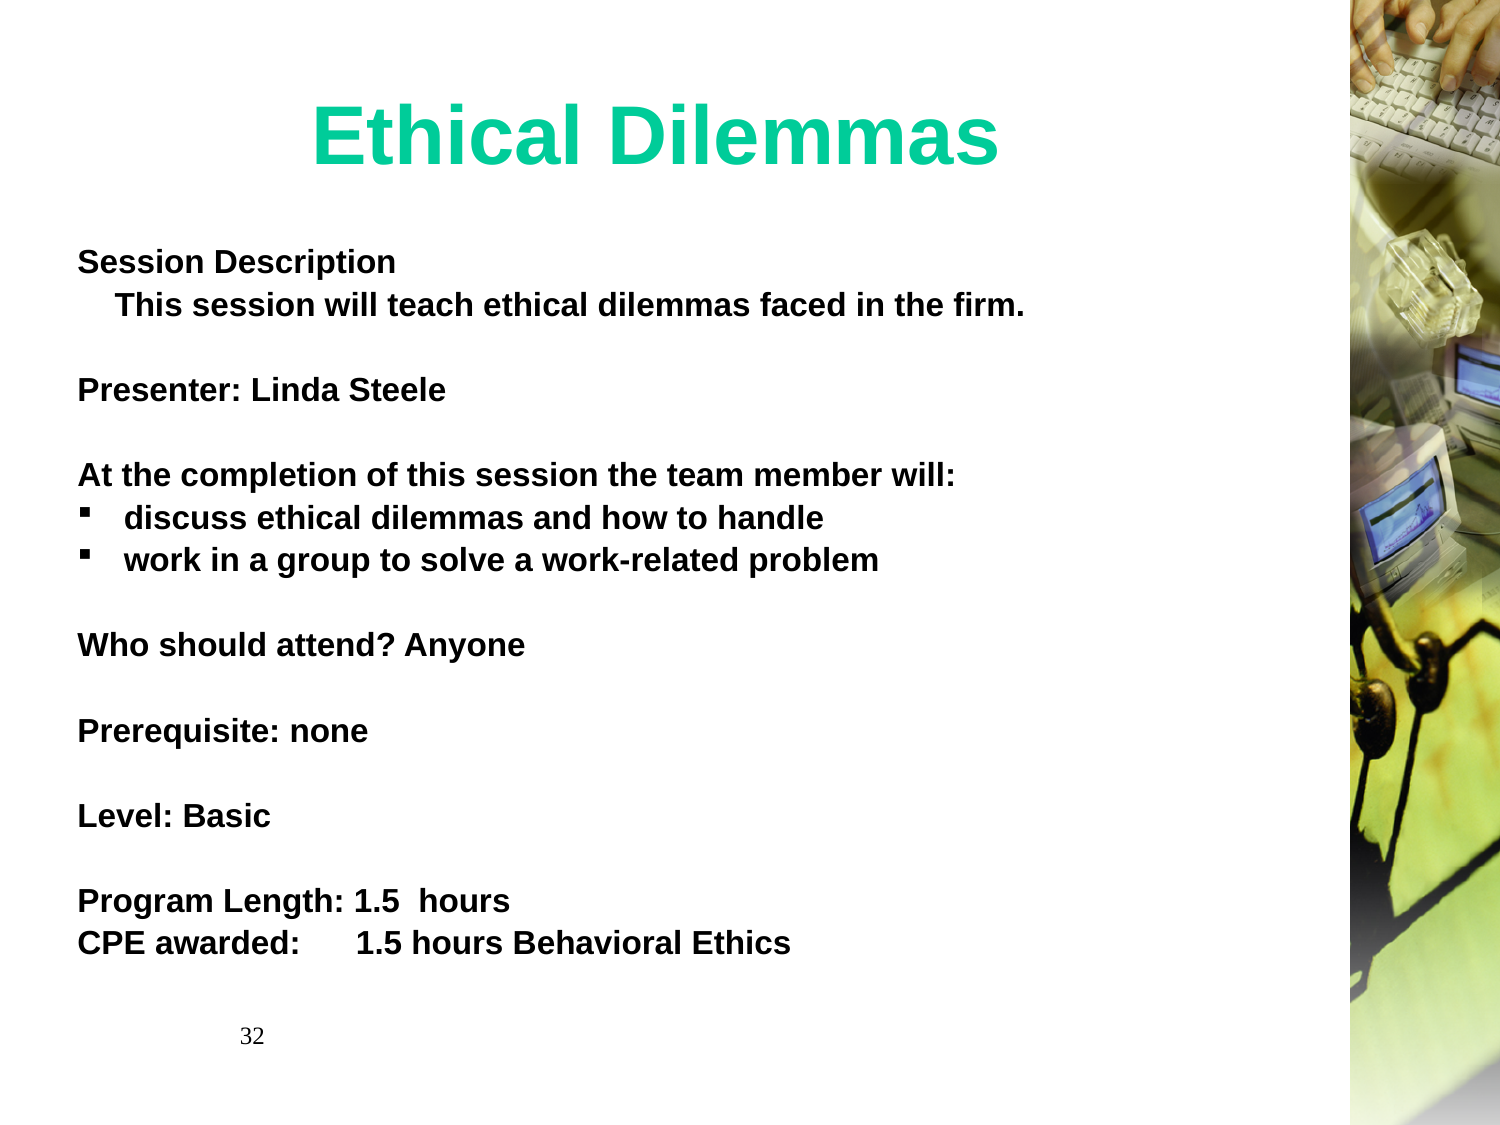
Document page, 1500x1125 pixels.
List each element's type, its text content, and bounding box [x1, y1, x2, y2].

list Session Description This session will teach ethical dilemmas faced in the firm. Presenter: Linda Steele At the completion of this session the team member will: discuss ethical dilemmas and how to handle work in a group to solve a work-related problem Who should attend? Anyone Prerequisite: none Level: Basic Program Length: 1.5 hours CPE awarded: 1.5 hours Behavioral Ethics [62, 237, 1276, 1038]
slide_number 32 [225, 1038, 538, 1088]
picture [1350, 0, 1500, 1125]
title Ethical Dilemmas [49, 37, 1263, 226]
